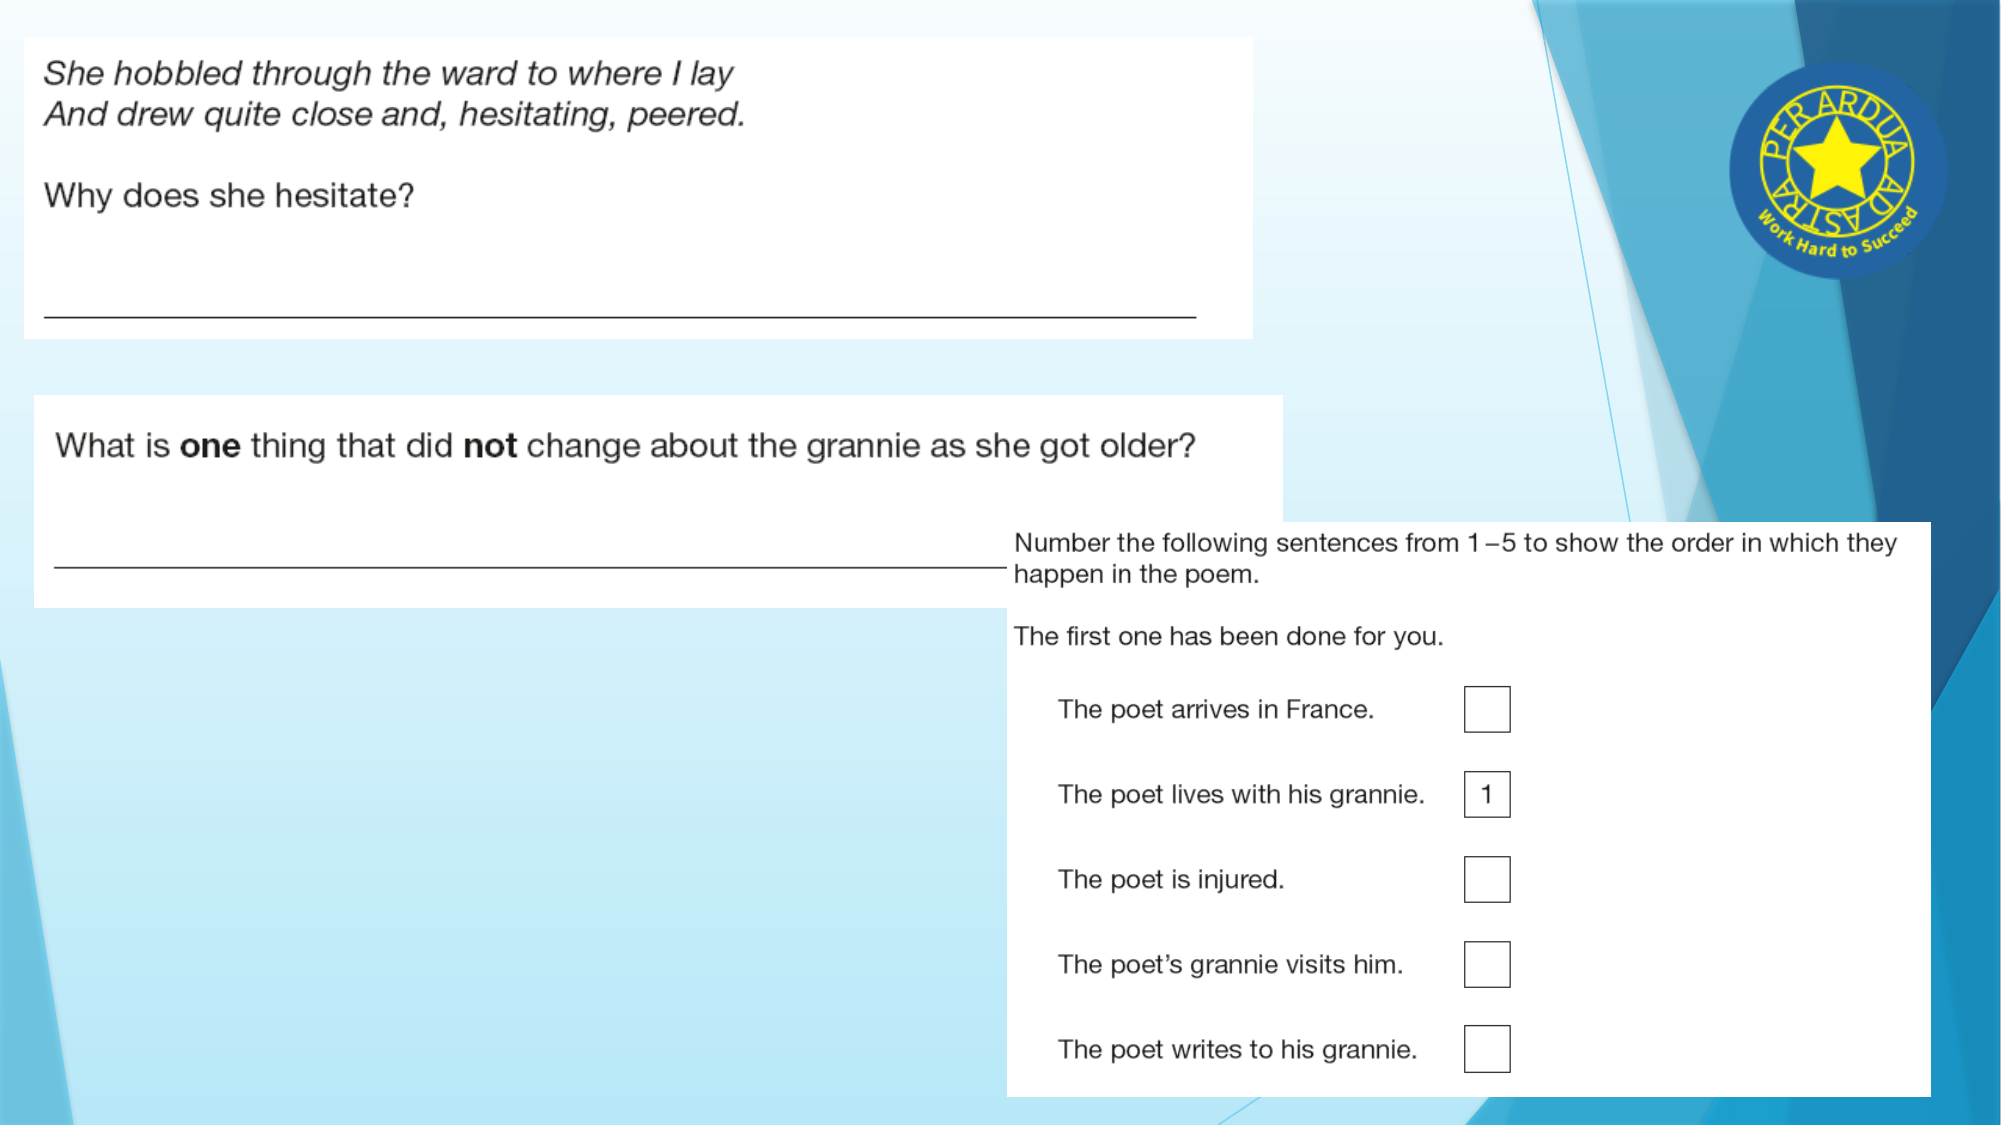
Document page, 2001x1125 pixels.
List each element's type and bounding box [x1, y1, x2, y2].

picture [33, 394, 1932, 1098]
picture [1728, 60, 1949, 281]
list [23, 36, 1253, 340]
